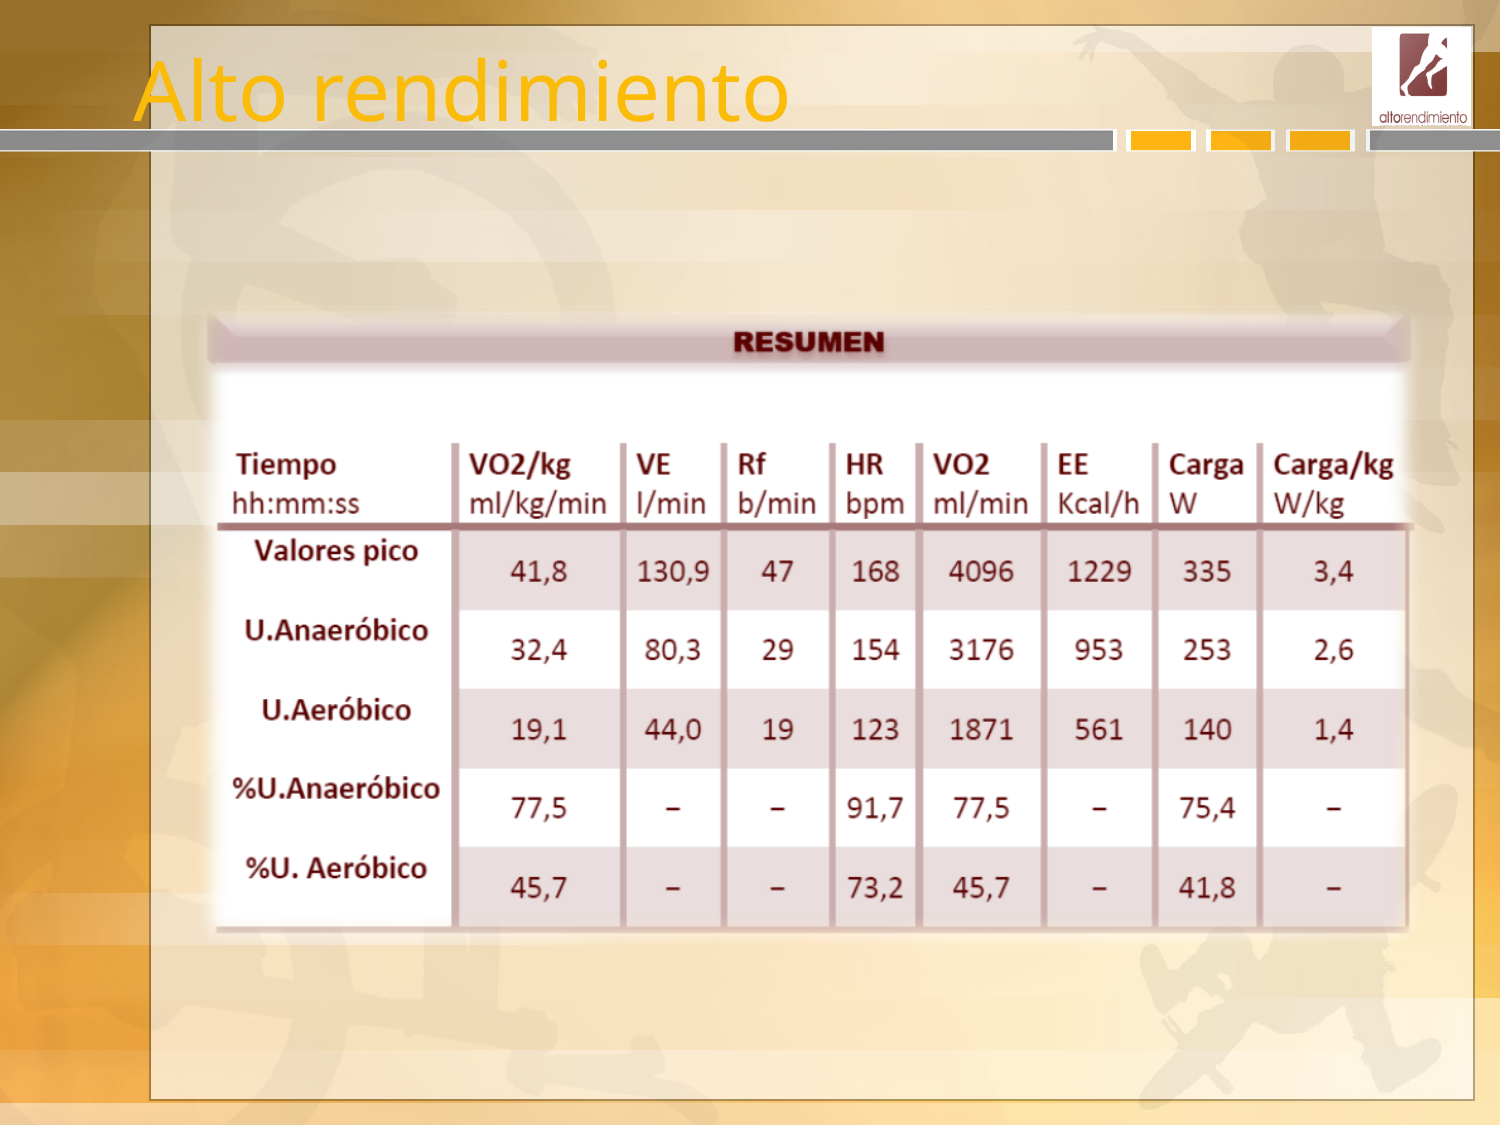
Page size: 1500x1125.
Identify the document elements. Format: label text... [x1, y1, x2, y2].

picture [0, 0, 1500, 1125]
text_box Alto rendimiento [119, 30, 808, 146]
